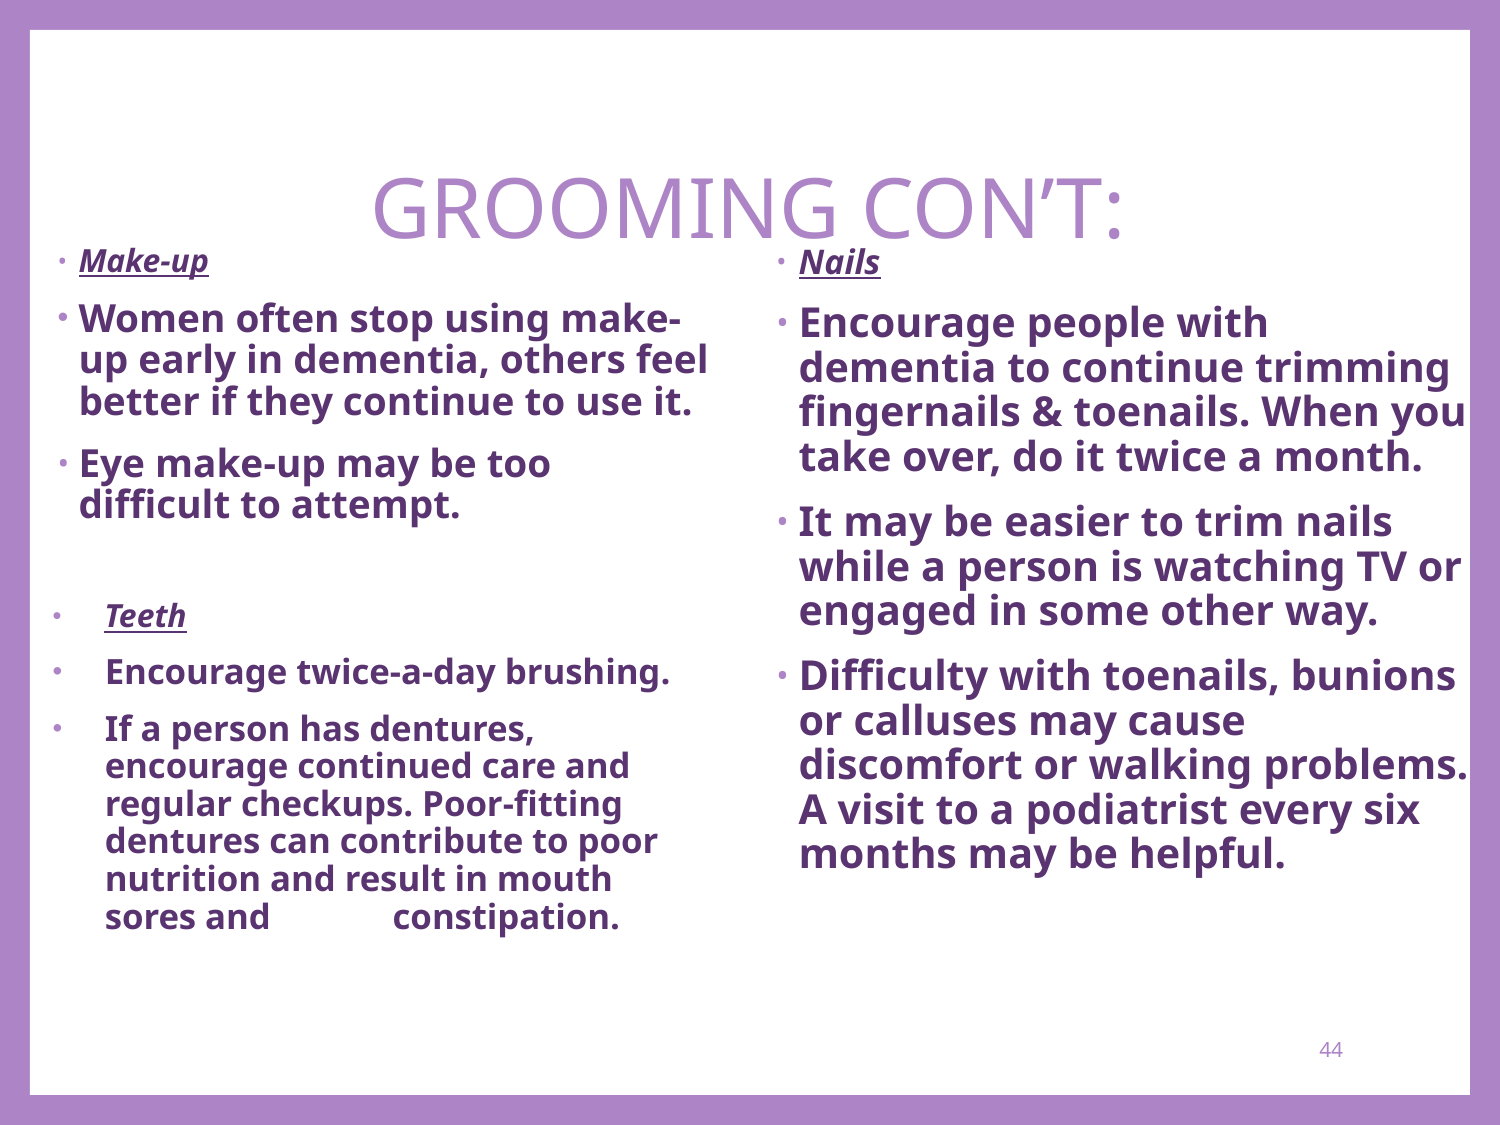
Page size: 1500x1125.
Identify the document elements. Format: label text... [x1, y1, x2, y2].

list Nails Encourage people with dementia to continue trimming fingernails & toenails. When you take over, do it twice a month. It may be easier to trim nails while a person is watching TV or engaged in some other way. Difficulty with toenails, bunions or calluses may cause discomfort or walking problems. A visit to a podiatrist every six months may be helpful. [755, 237, 1488, 975]
slide_number 44 [1147, 1020, 1358, 1081]
title GROOMING CON’T: [140, 99, 1356, 323]
list Make-up Women often stop using make-up early in dementia, others feel better if they continue to use it. Eye make-up may be too difficult to attempt. Teeth Encourage twice-a-day brushing. If a person has dentures, encourage continued care and regular checkups. Poor-fitting dentures can contribute to poor nutrition and result in mouth sores and constipation. [37, 237, 727, 975]
